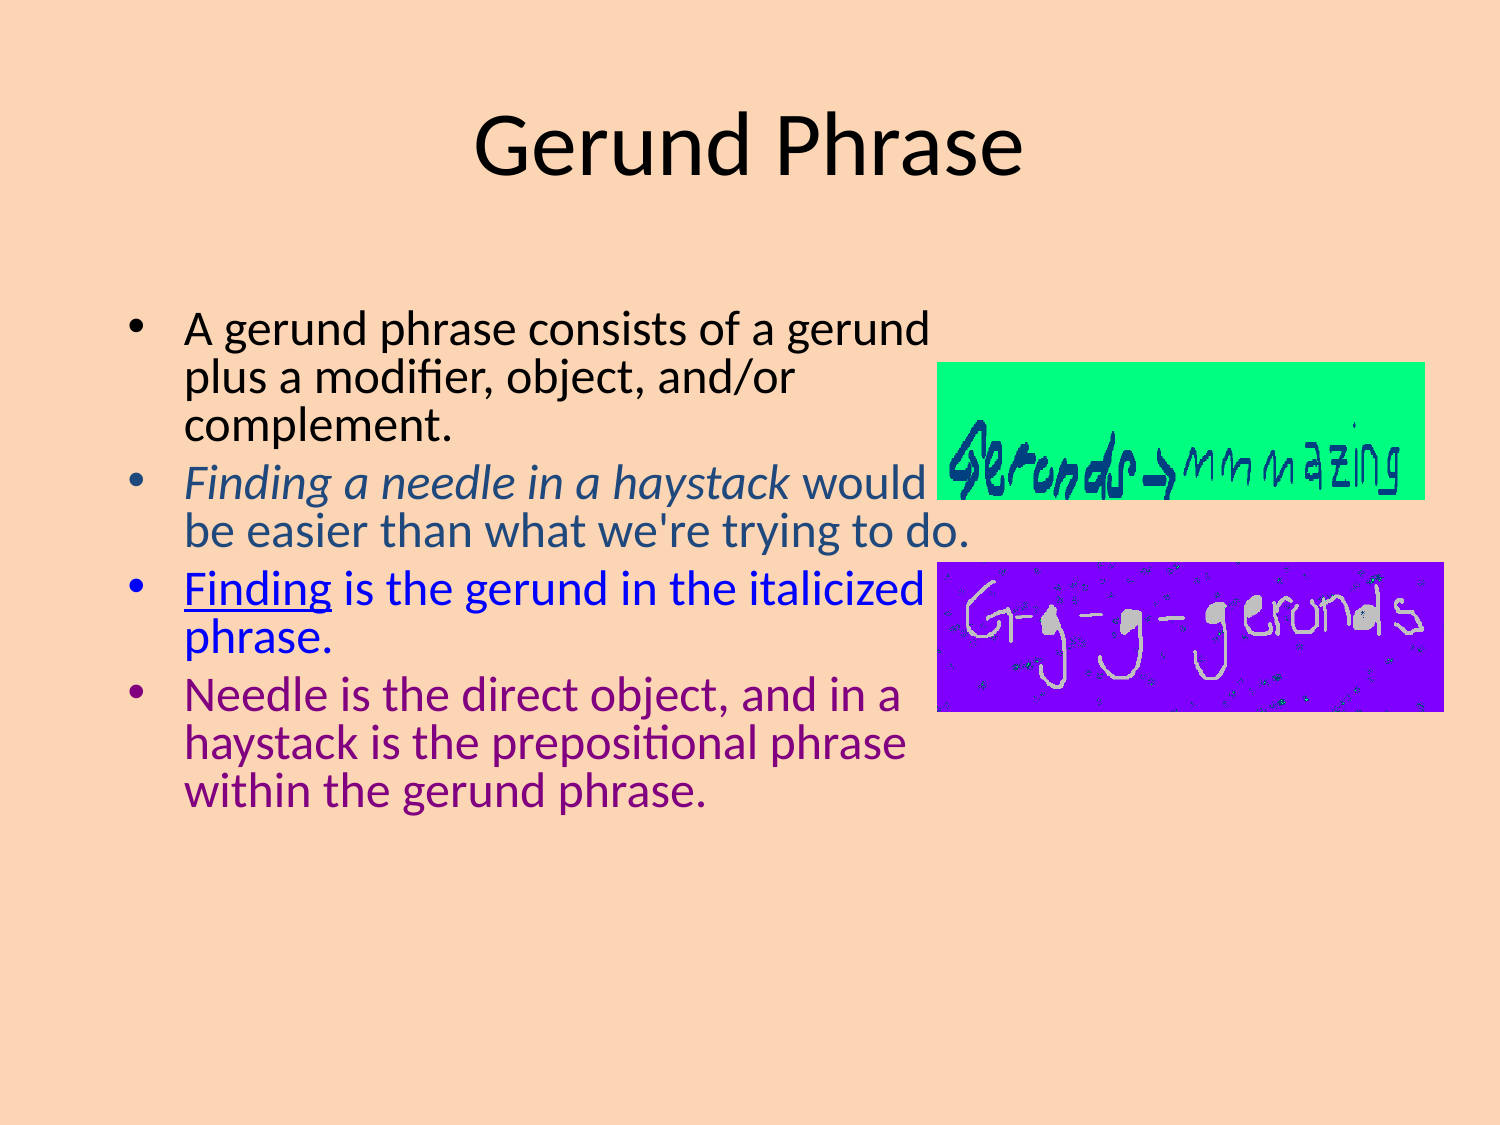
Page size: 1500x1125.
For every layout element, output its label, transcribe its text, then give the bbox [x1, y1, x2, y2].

title Gerund Phrase [75, 45, 1425, 233]
list A gerund phrase consists of a gerund plus a modifier, object, and/or complement. Finding a needle in a haystack would be easier than what we're trying to do. Finding is the gerund in the italicized phrase. Needle is the direct object, and in a haystack is the prepositional phrase within the gerund phrase. [112, 299, 988, 900]
picture [937, 562, 1444, 712]
picture [937, 362, 1426, 501]
